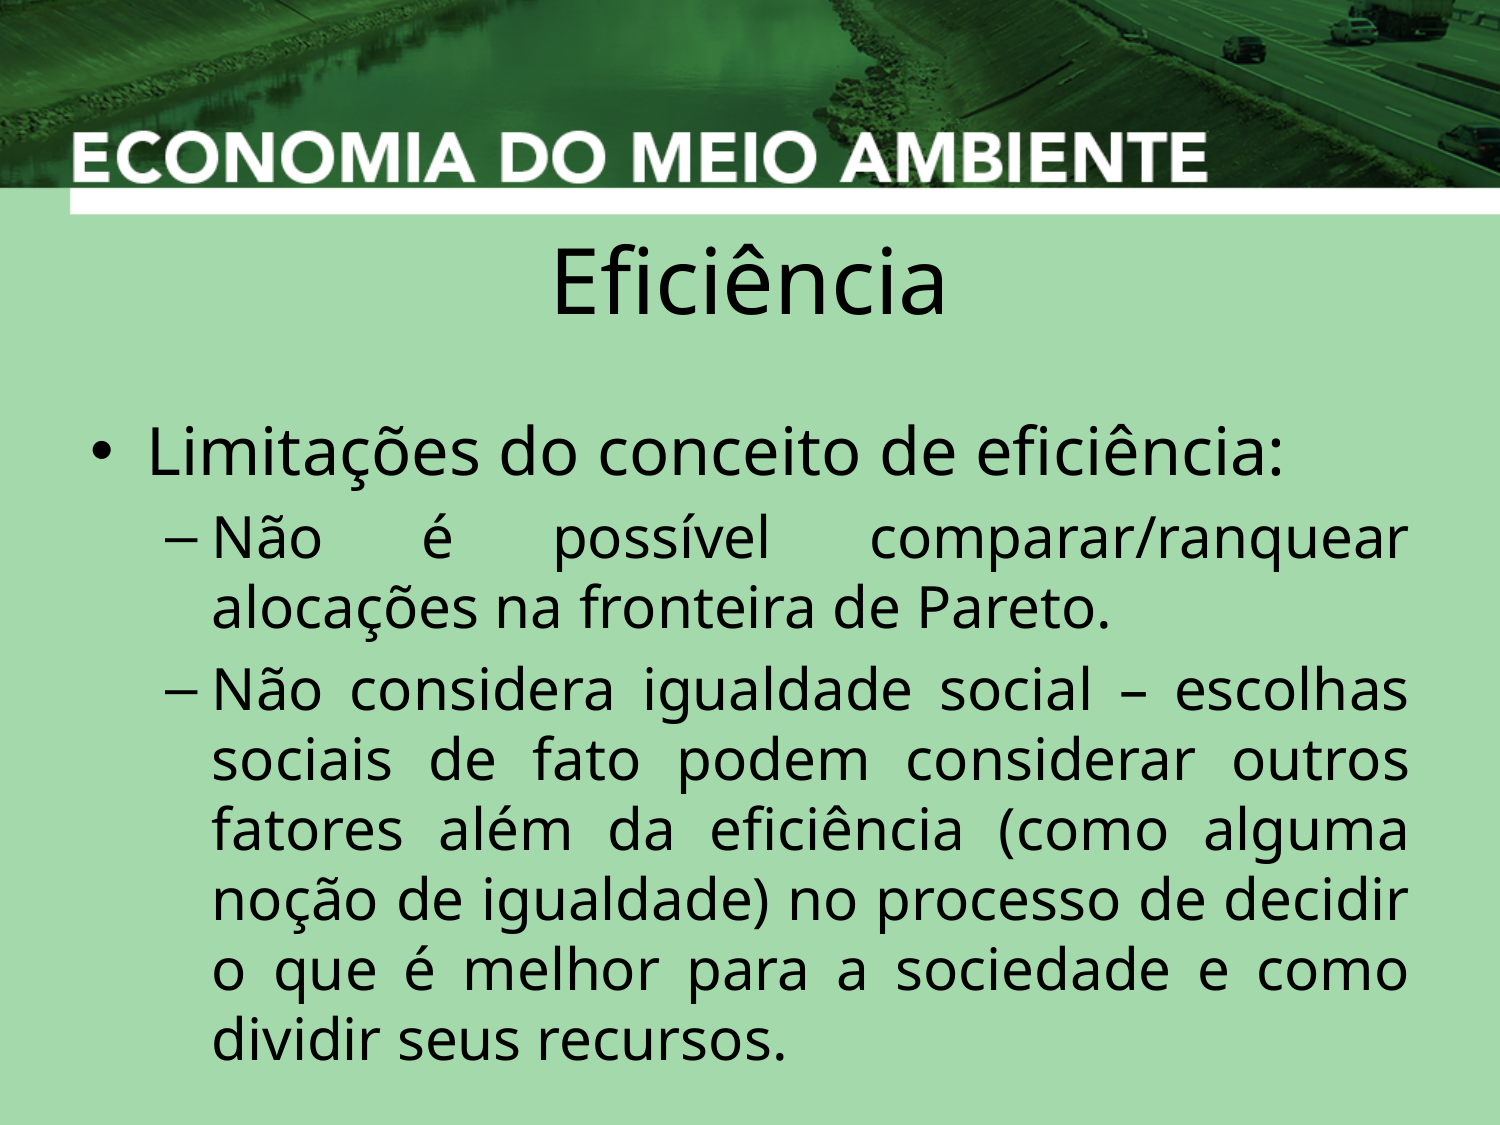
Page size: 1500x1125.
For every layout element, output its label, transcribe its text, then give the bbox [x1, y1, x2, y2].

list Limitações do conceito de eficiência: Não é possível comparar/ranquear alocações na fronteira de Pareto. Não considera igualdade social – escolhas sociais de fato podem considerar outros fatores além da eficiência (como alguma noção de igualdade) no processo de decidir o que é melhor para a sociedade e como dividir seus recursos. [75, 401, 1425, 1125]
picture [0, 0, 1500, 1125]
title Eficiência [75, 183, 1425, 372]
